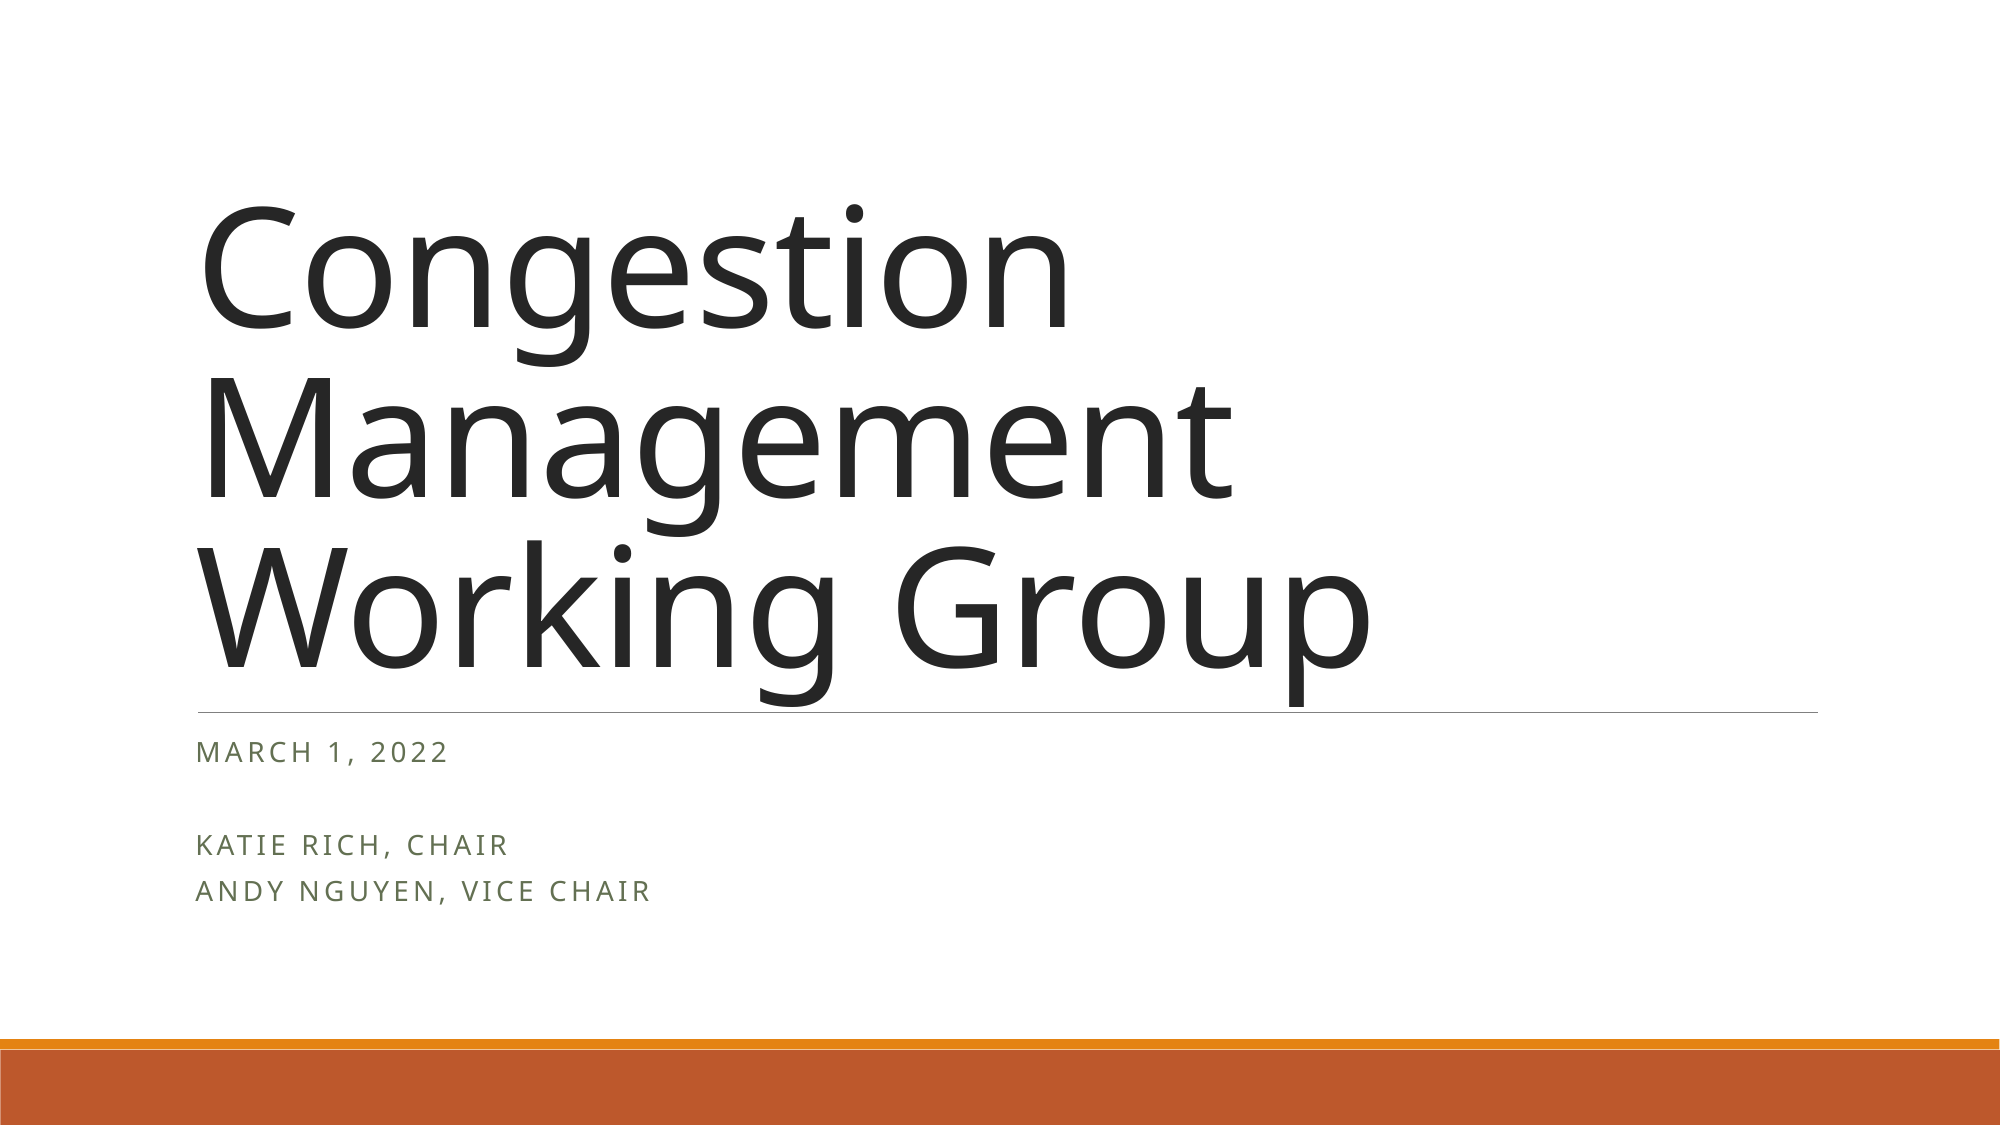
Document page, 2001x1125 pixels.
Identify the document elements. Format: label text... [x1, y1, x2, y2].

title Congestion Management Working Group [180, 124, 1830, 710]
subtitle March 1, 2022 Katie Rich, Chair Andy Nguyen, Vice Chair [180, 730, 1831, 919]
